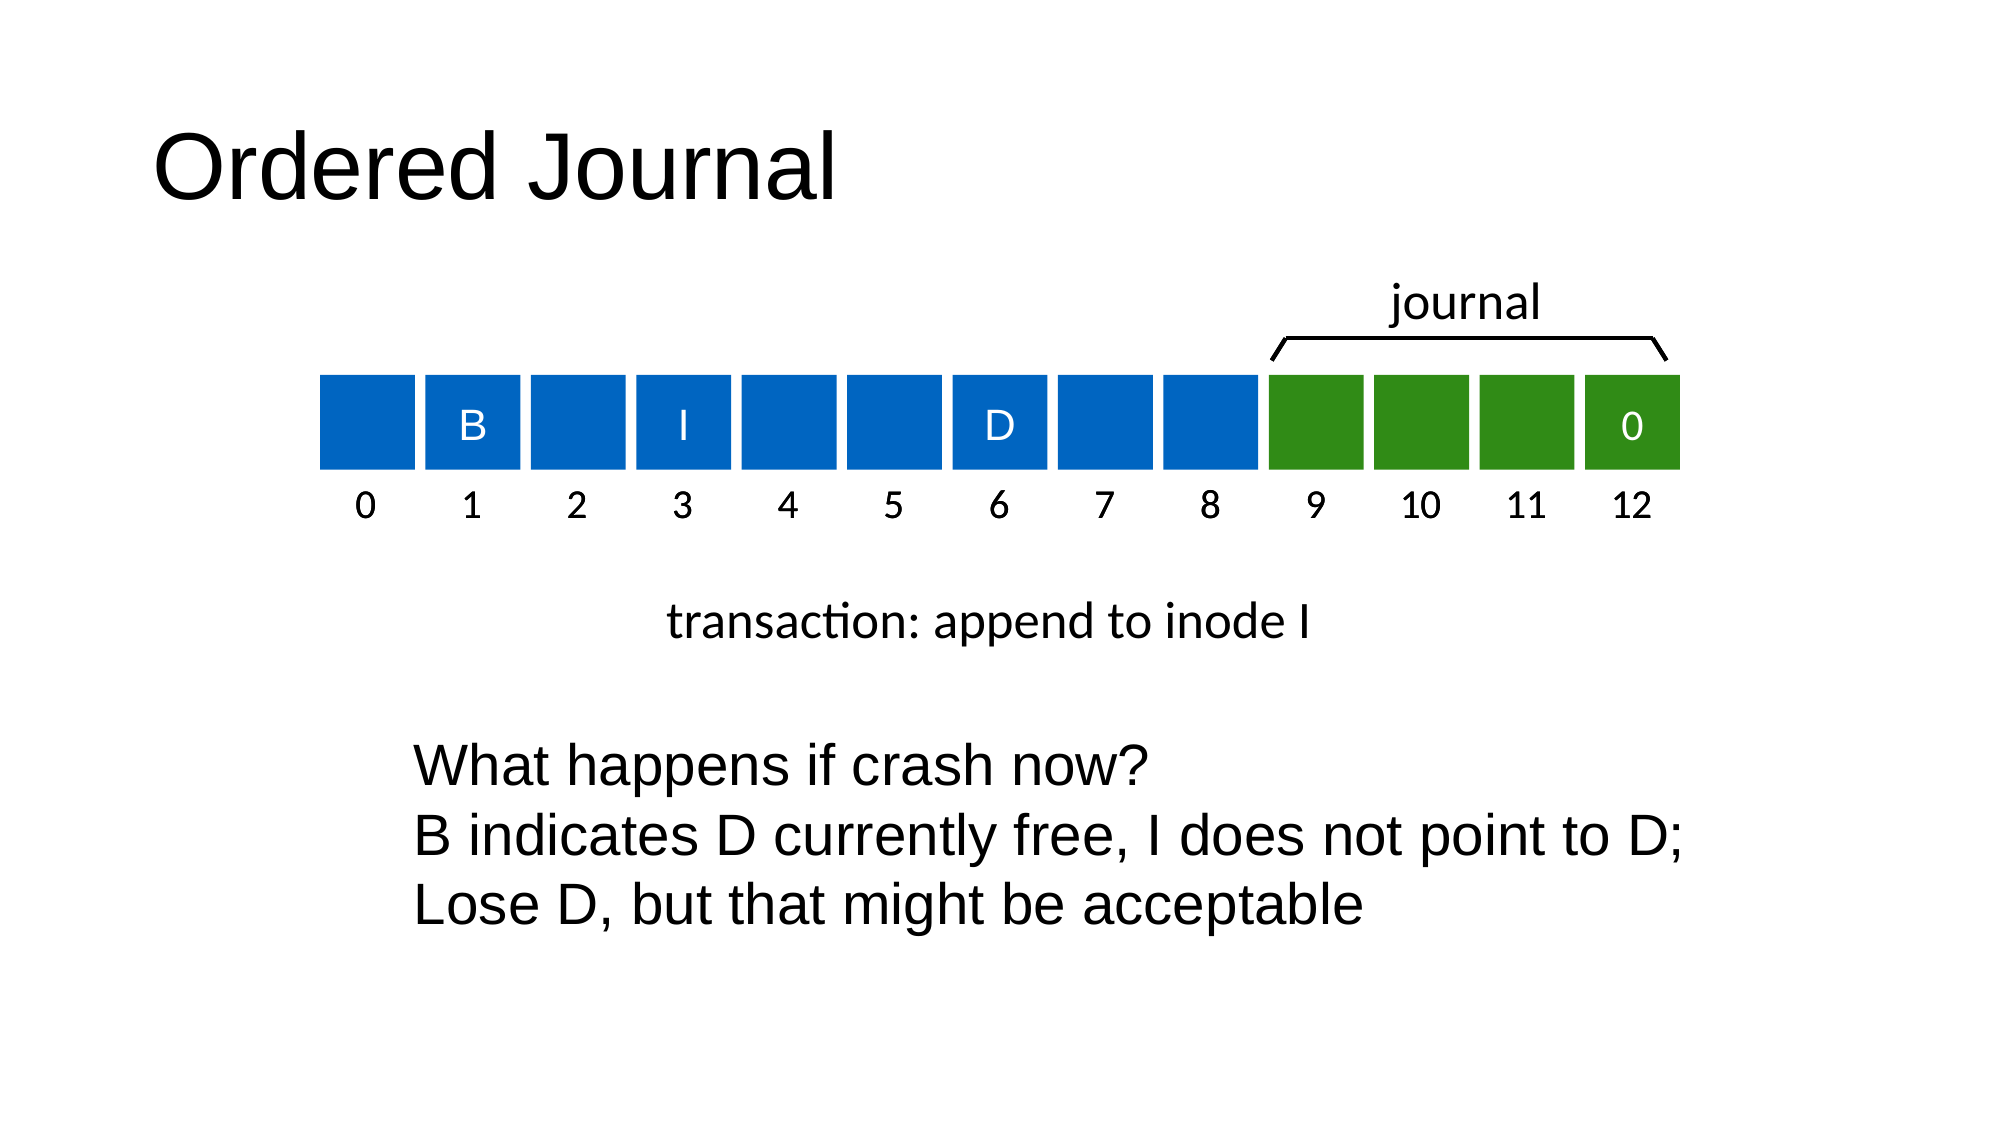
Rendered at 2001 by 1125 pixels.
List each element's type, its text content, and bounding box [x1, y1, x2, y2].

text_box 4 [771, 471, 805, 533]
text_box transaction: append to inode I [660, 579, 1318, 655]
text_box 10 [1393, 471, 1448, 533]
text_box [1479, 374, 1575, 470]
text_box What happens if crash now? B indicates D currently free, I does not point to D; Lose D, but that might be acceptable [399, 719, 1703, 944]
text_box [847, 374, 942, 470]
text_box B [425, 374, 521, 470]
text_box 8 [1194, 471, 1227, 533]
text_box [320, 374, 415, 470]
text_box [1374, 374, 1470, 470]
title Ordered Journal [137, 59, 1863, 278]
text_box 0 [1585, 374, 1680, 470]
text_box [1268, 374, 1364, 470]
text_box [530, 374, 626, 470]
text_box 12 [1605, 471, 1659, 533]
text_box 7 [1088, 471, 1122, 533]
text_box 5 [877, 471, 911, 533]
text_box D [952, 374, 1048, 470]
text_box 1 [455, 471, 488, 533]
text_box I [636, 374, 732, 470]
text_box 2 [560, 471, 594, 533]
text_box 11 [1499, 471, 1553, 533]
text_box [741, 374, 837, 470]
text_box journal [1384, 261, 1548, 336]
text_box 3 [666, 471, 699, 533]
text_box [1163, 374, 1259, 470]
text_box 0 [349, 471, 383, 533]
text_box 9 [1299, 471, 1333, 533]
text_box [1057, 374, 1153, 470]
text_box 6 [982, 471, 1016, 533]
